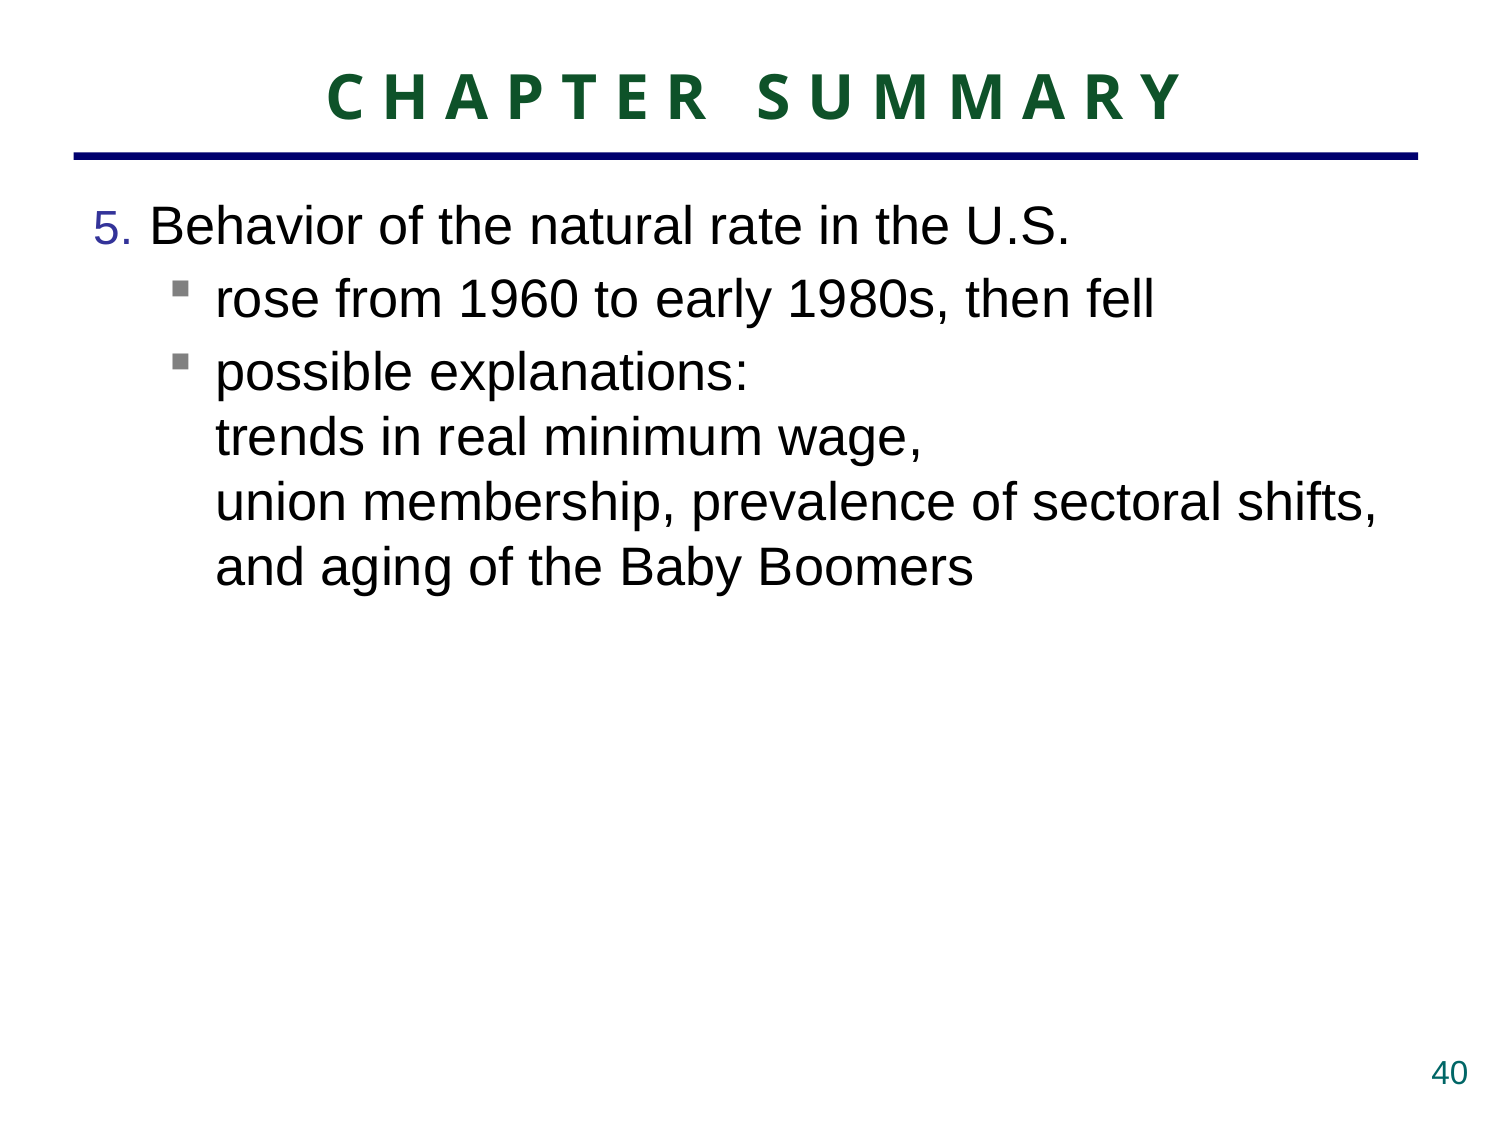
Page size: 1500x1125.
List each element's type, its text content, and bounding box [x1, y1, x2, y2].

title CHAPTER SUMMARY [76, 46, 1430, 139]
list 5. Behavior of the natural rate in the U.S. rose from 1960 to early 1980s, then fell possible explanations: trends in real minimum wage, union membership, prevalence of sectoral shifts, and aging of the Baby Boomers [78, 179, 1425, 1033]
text_box 39 [1386, 1051, 1469, 1100]
text_box [72, 150, 1420, 162]
